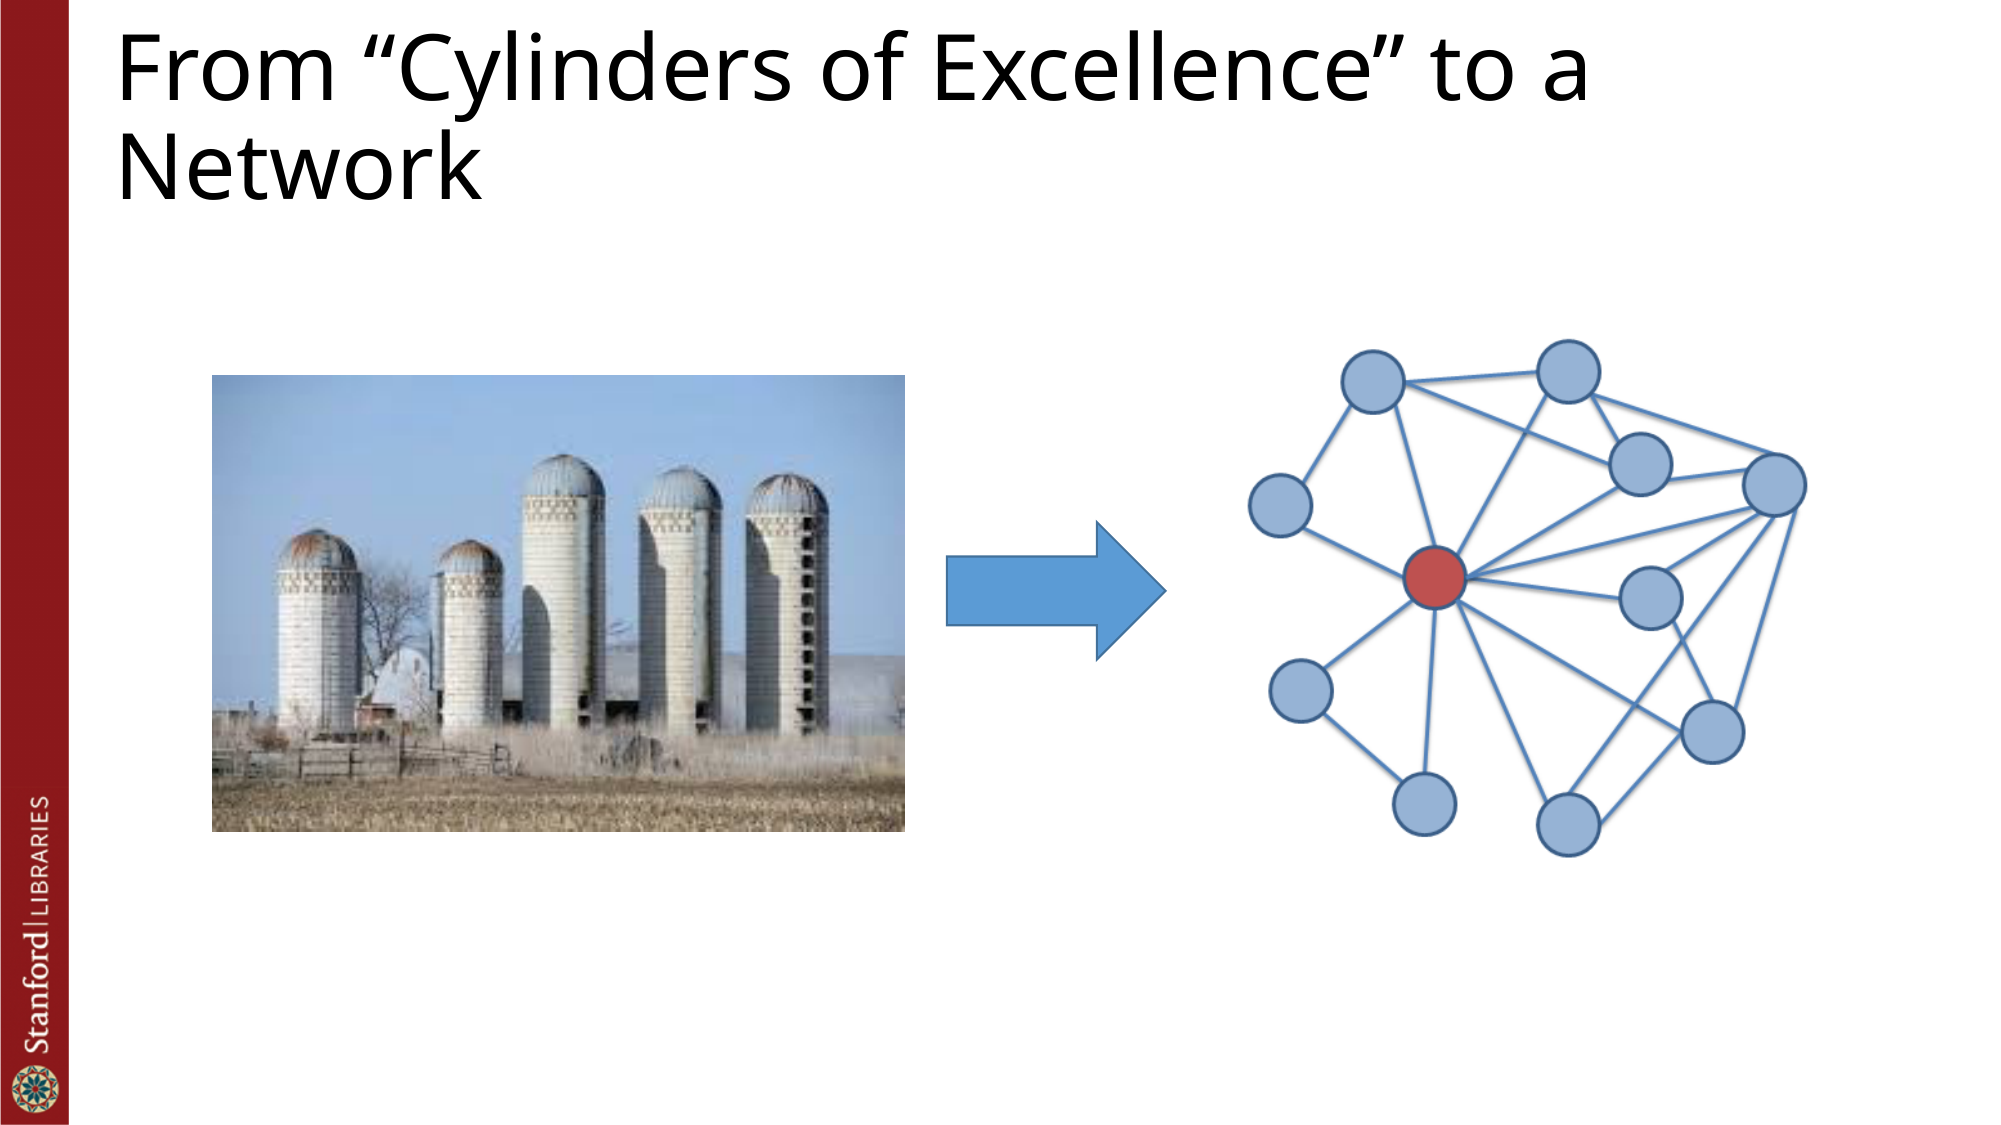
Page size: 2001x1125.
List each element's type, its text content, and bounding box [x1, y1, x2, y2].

title From “Cylinders of Excellence” to a Network [99, 62, 1988, 178]
picture [1, 0, 68, 1123]
picture [211, 374, 905, 832]
text_box [946, 522, 1166, 660]
picture [1208, 294, 1847, 913]
